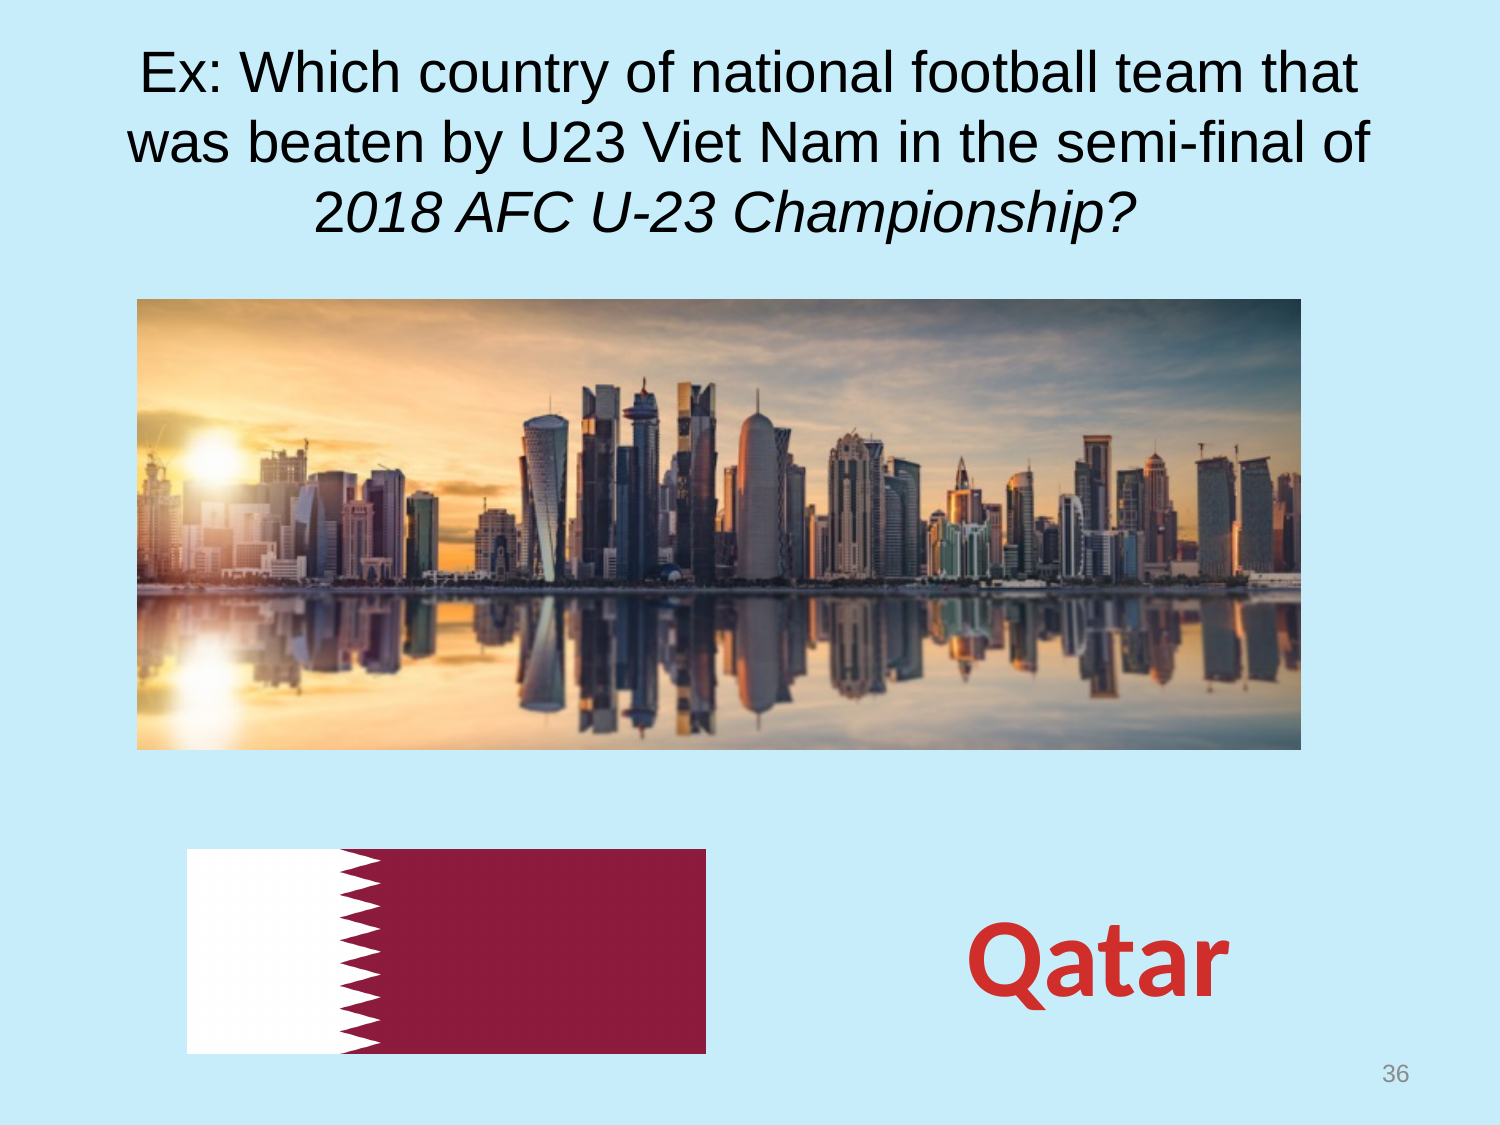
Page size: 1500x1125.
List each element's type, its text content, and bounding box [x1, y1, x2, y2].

text_box Qatar [951, 875, 1247, 1026]
picture [137, 299, 1301, 751]
title Ex: Which country of national football team that was beaten by U23 Viet Nam in the semi-final of 2018 AFC U-23 Championship? [75, 45, 1425, 233]
slide_number 35 [1074, 1042, 1425, 1103]
picture [187, 849, 707, 1054]
